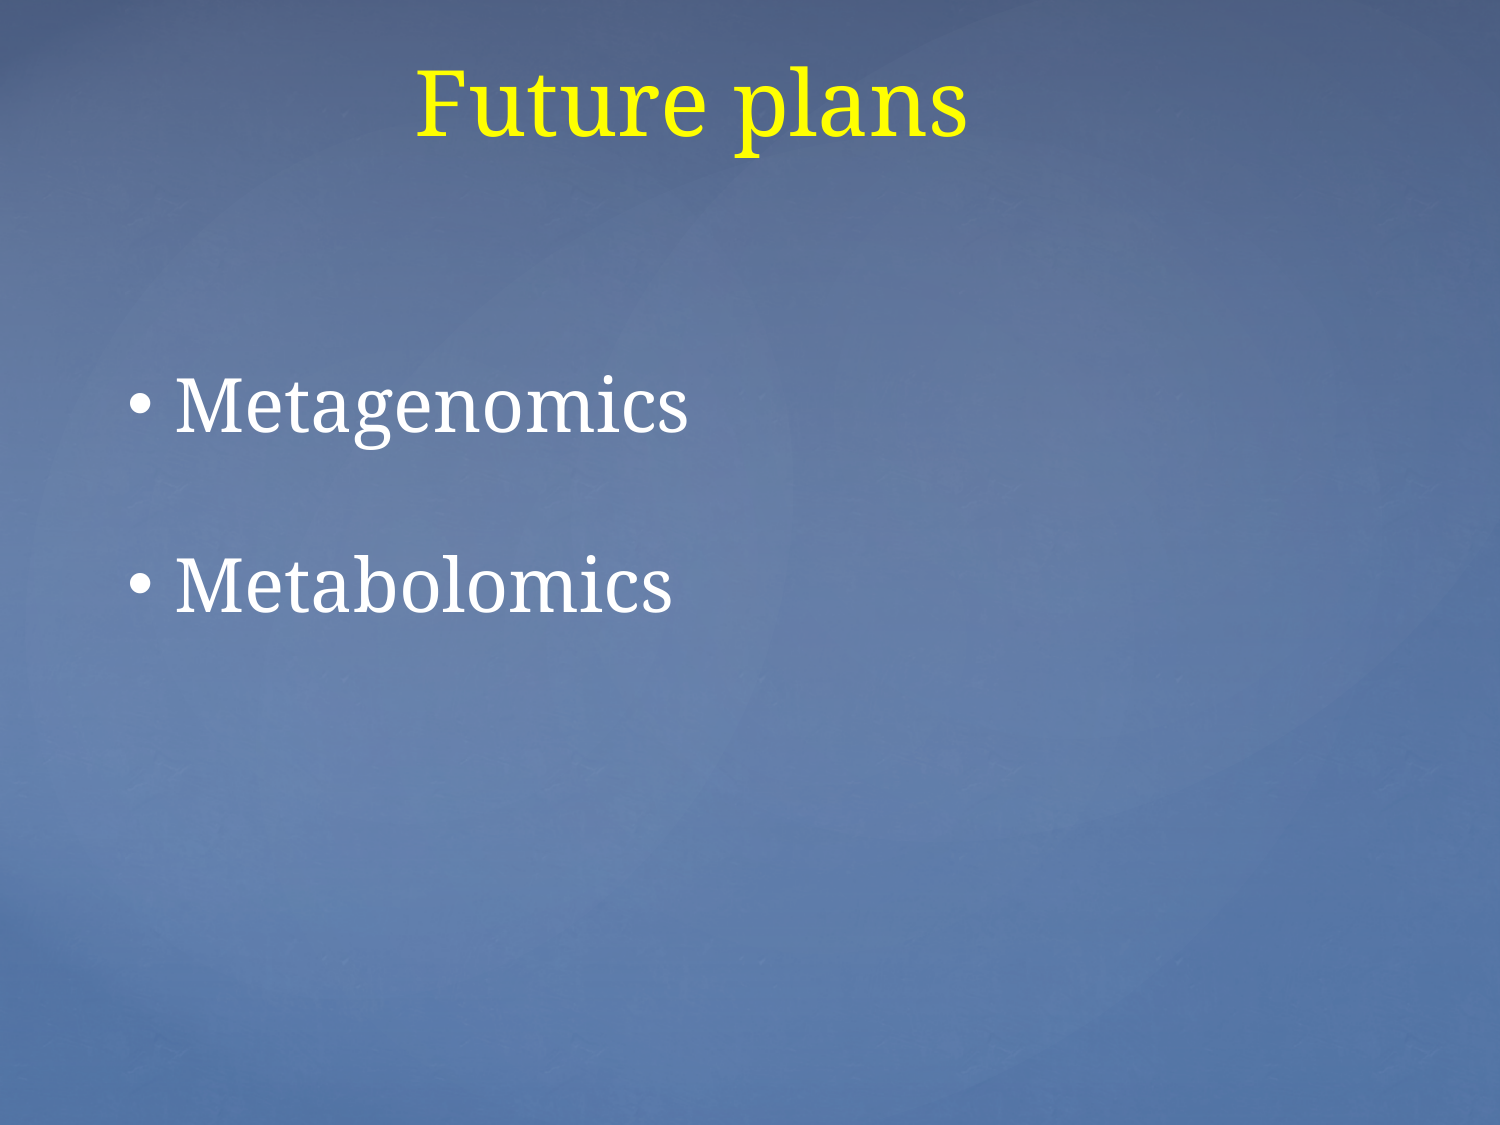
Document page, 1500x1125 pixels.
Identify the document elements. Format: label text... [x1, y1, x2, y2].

text_box Future plans [399, 37, 1225, 208]
text_box Metagenomics Metabolomics [112, 349, 813, 680]
